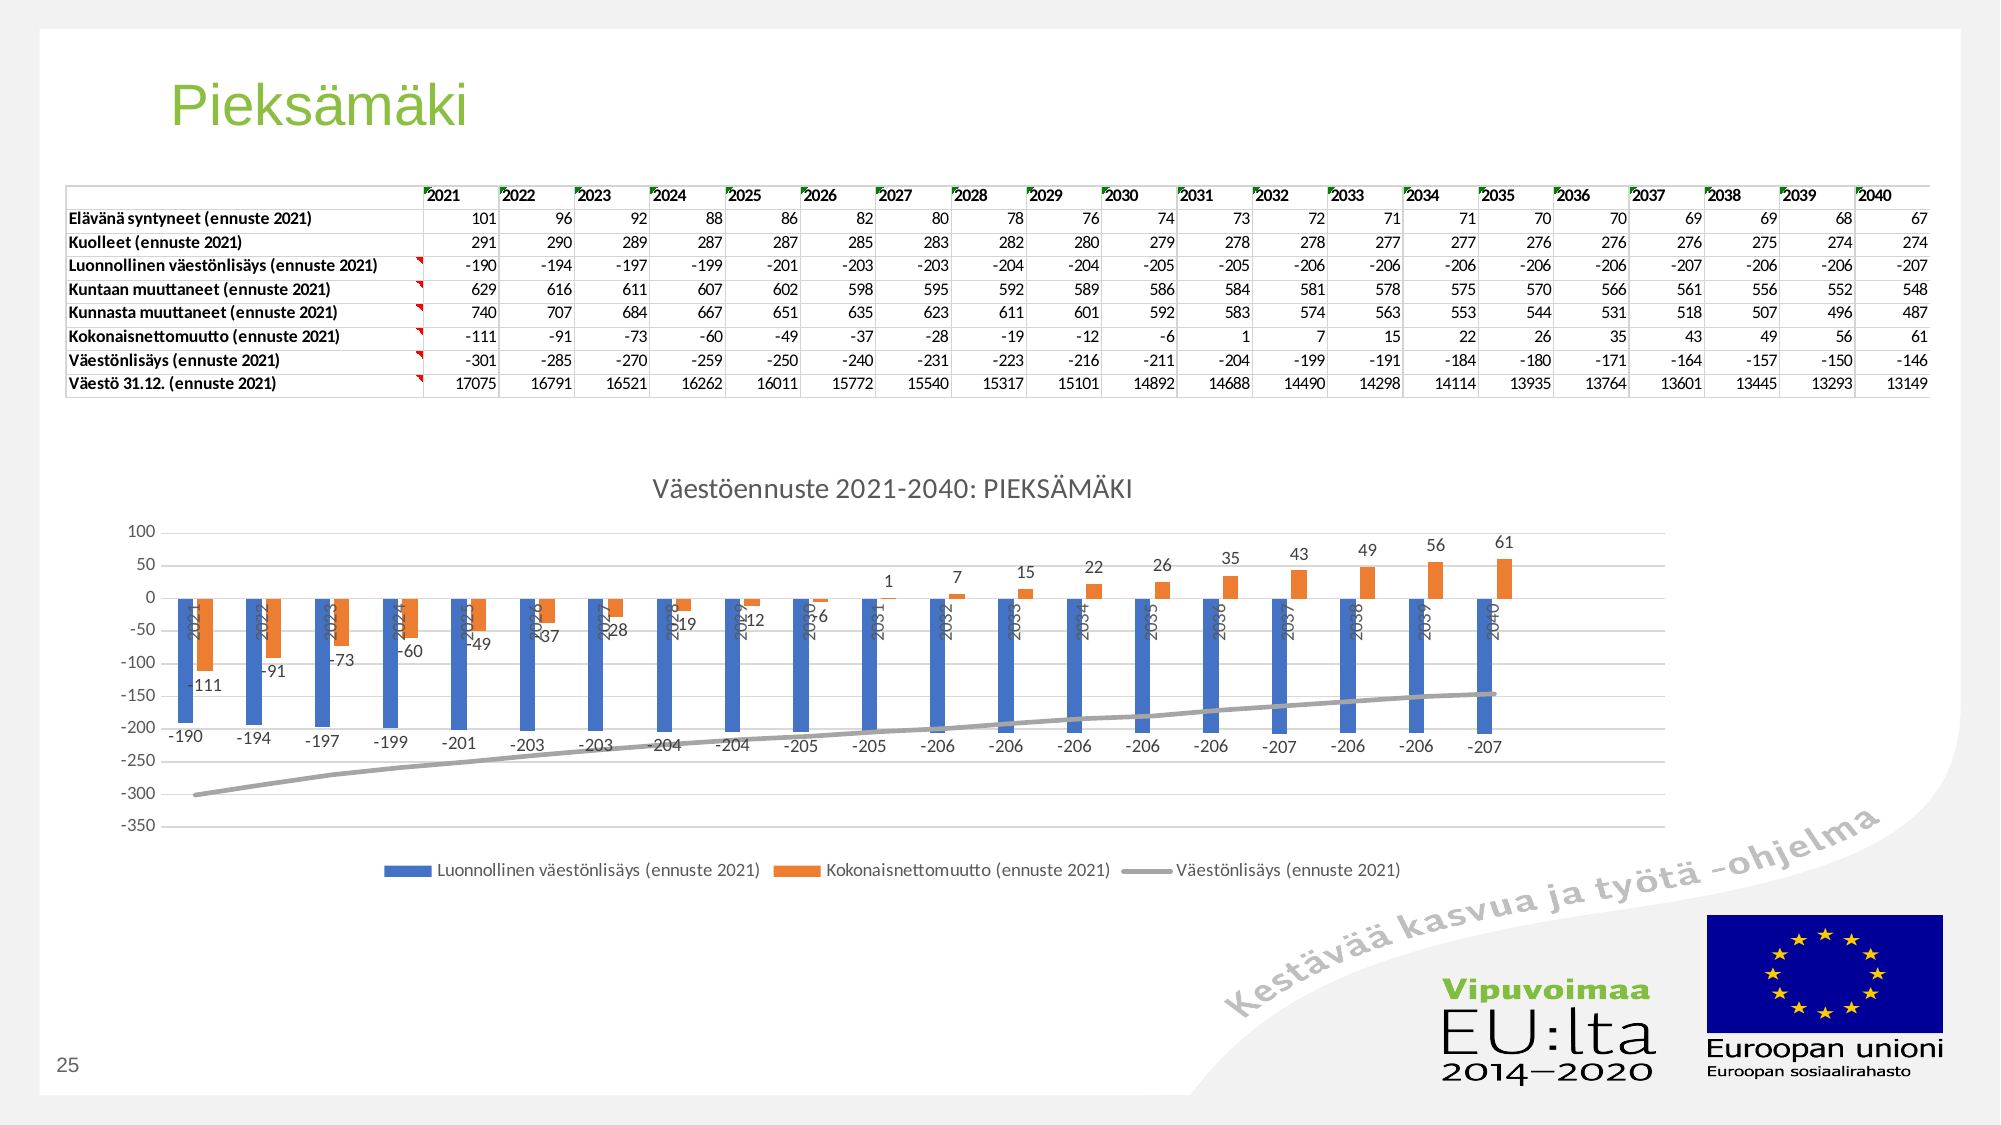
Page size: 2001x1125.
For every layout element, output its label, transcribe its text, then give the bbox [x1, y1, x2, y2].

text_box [65, 185, 1932, 399]
chart [88, 451, 1698, 888]
picture [0, 0, 2000, 1125]
title Pieksämäki [170, 67, 1935, 187]
slide_number 25 [41, 1035, 136, 1094]
